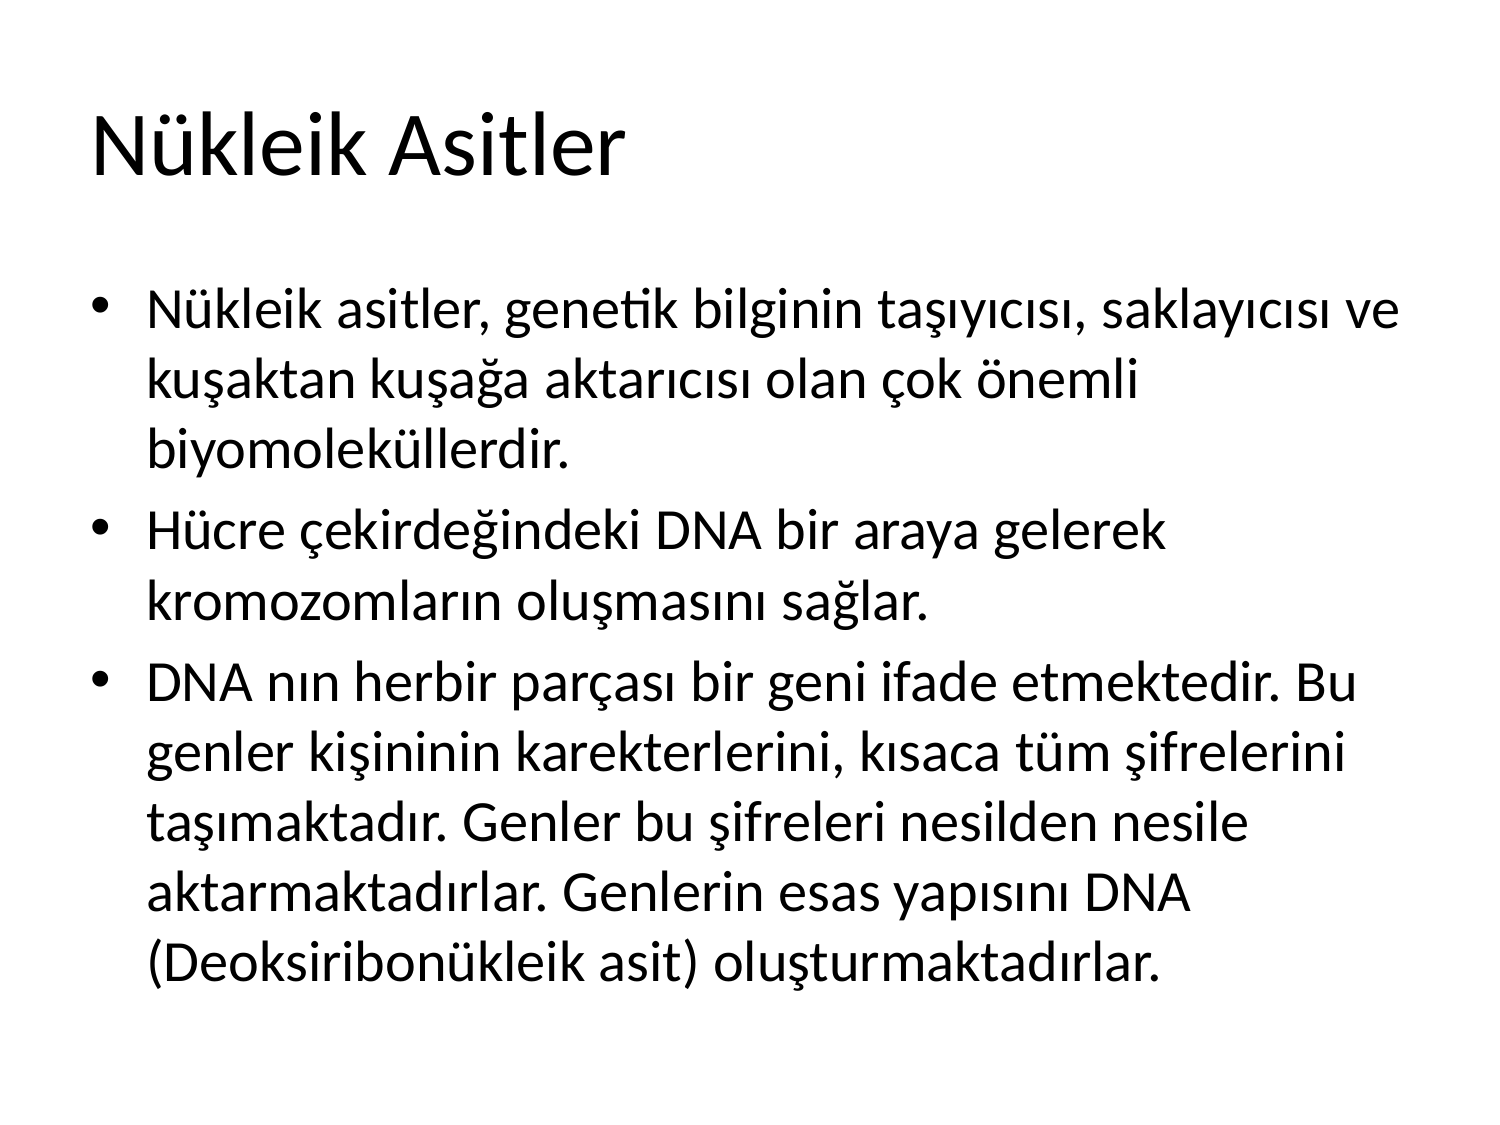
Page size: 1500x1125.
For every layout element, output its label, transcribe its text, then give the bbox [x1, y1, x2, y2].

title Nükleik Asitler [75, 45, 1425, 233]
list Nükleik asitler, genetik bilginin taşıyıcısı, saklayıcısı ve kuşaktan kuşağa aktarıcısı olan çok önemli biyomoleküllerdir. Hücre çekirdeğindeki DNA bir araya gelerek kromozomların oluşmasını sağlar. DNA nın herbir parçası bir geni ifade etmektedir. Bu genler kişininin karekterlerini, kısaca tüm şifrelerini taşımaktadır. Genler bu şifreleri nesilden nesile aktarmaktadırlar. Genlerin esas yapısını DNA (Deoksiribonükleik asit) oluşturmaktadırlar. [75, 262, 1425, 1005]
